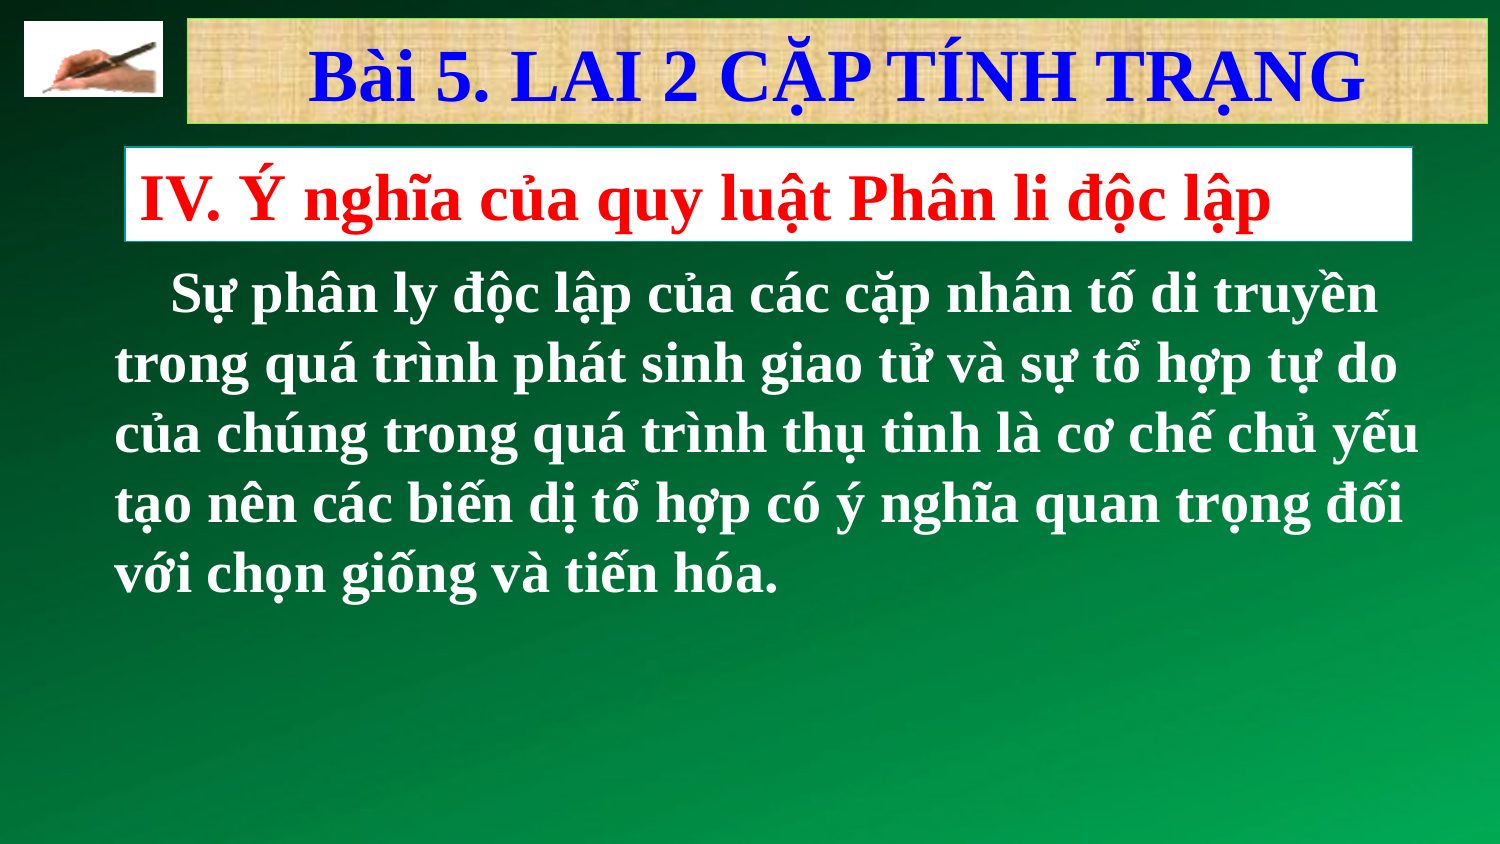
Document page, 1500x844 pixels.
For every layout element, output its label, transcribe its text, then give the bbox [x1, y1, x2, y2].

text_box Sự phân ly độc lập của các cặp nhân tố di truyền trong quá trình phát sinh giao tử và sự tổ hợp tự do của chúng trong quá trình thụ tinh là cơ chế chủ yếu tạo nên các biến dị tổ hợp có ý nghĩa quan trọng đối với chọn giống và tiến hóa. [24, 246, 1466, 612]
text_box Bài 5. LAI 2 CẶP TÍNH TRẠNG [187, 18, 1488, 124]
picture [0, 0, 1500, 844]
text_box IV. Ý nghĩa của quy luật Phân li độc lập [124, 146, 1413, 242]
